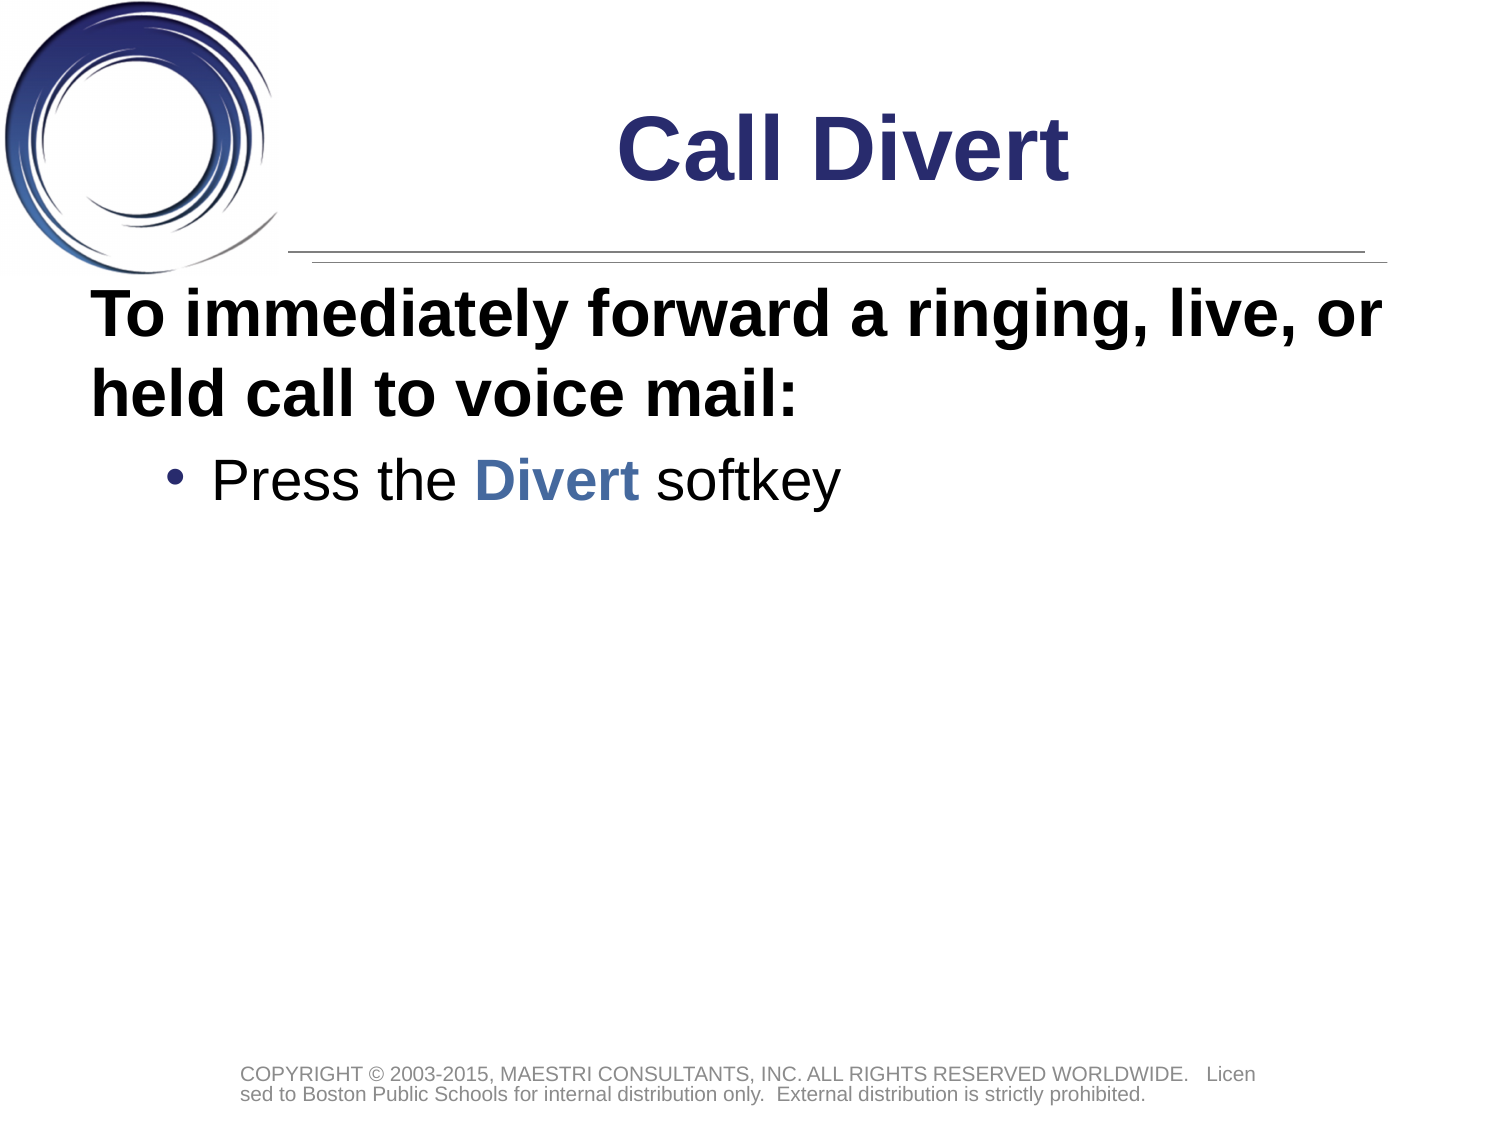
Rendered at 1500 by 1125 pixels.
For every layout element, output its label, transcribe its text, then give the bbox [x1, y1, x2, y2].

title Call Divert [262, 50, 1425, 238]
list To immediately forward a ringing, live, or held call to voice mail: Press the Divert softkey [75, 262, 1425, 1005]
picture [1, 0, 279, 275]
footer COPYRIGHT © 2003-2015, MAESTRI CONSULTANTS, INC. ALL RIGHTS RESERVED WORLDWIDE. Licensed to Boston Public Schools for internal distribution only. External distribution is strictly prohibited. [225, 1042, 1275, 1103]
